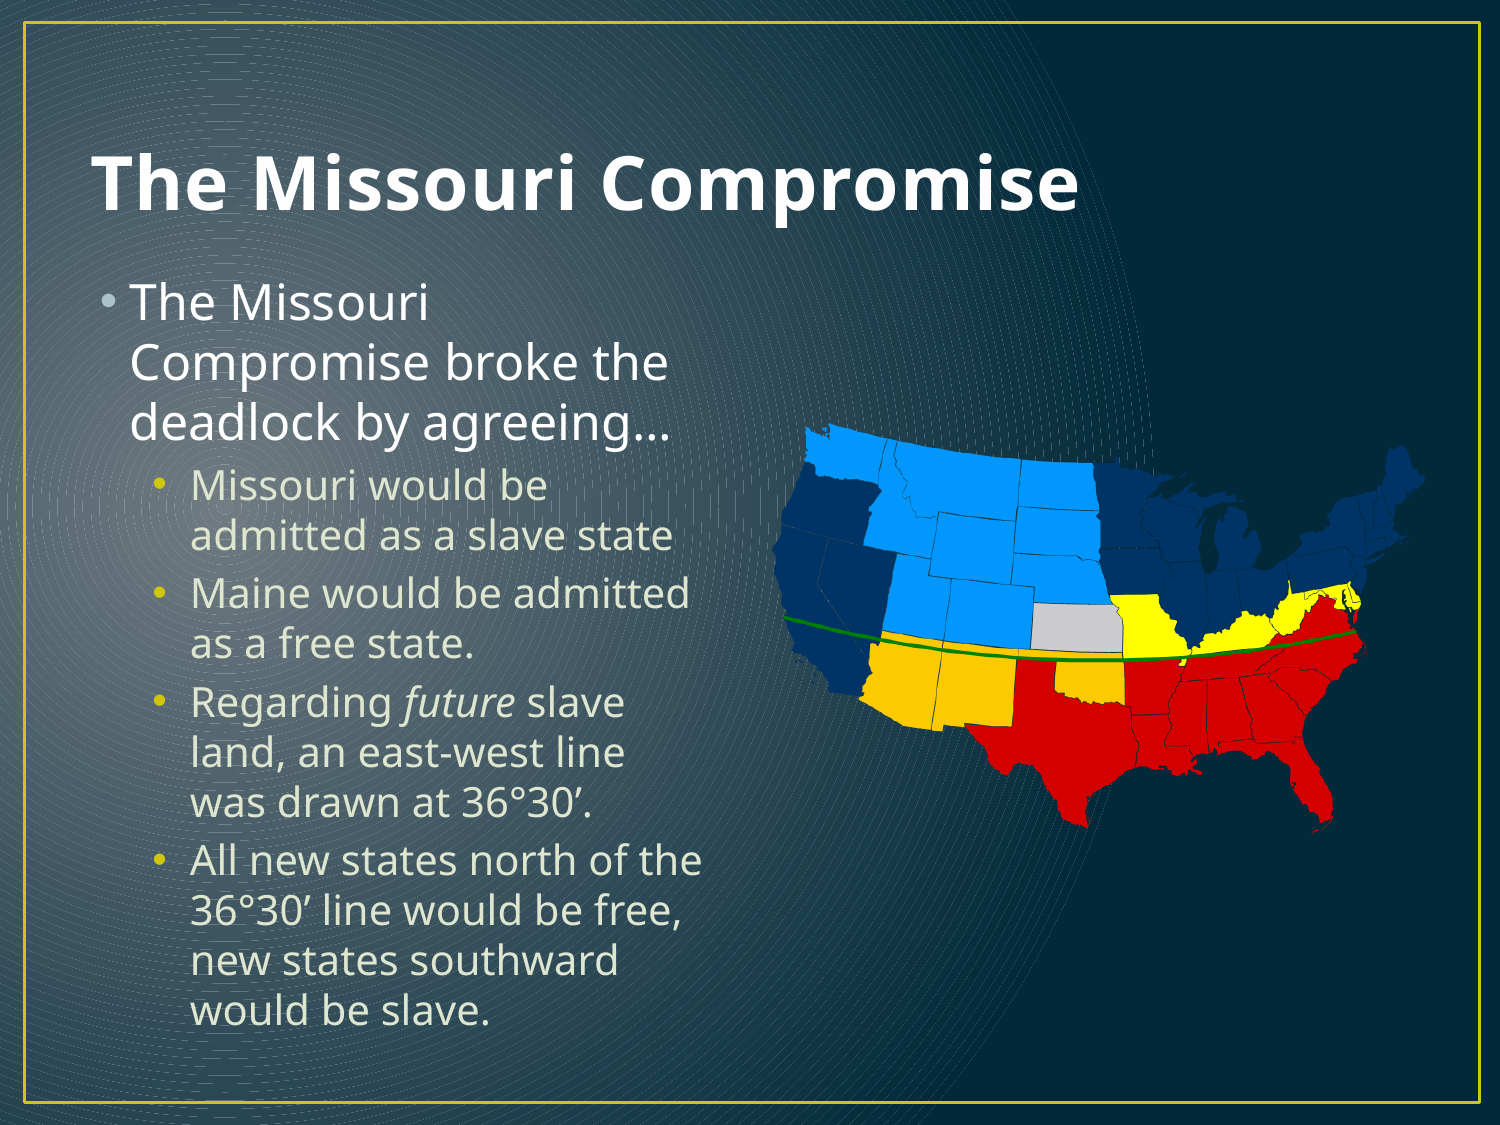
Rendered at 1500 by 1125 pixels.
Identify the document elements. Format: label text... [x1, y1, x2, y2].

title The Missouri Compromise [75, 45, 1425, 233]
list The Missouri Compromise broke the deadlock by agreeing… Missouri would be admitted as a slave state Maine would be admitted as a free state. Regarding future slave land, an east-west line was drawn at 36°30’. All new states north of the 36°30’ line would be free, new states southward would be slave. [24, 262, 725, 1088]
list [762, 423, 1426, 844]
picture [1117, 417, 1124, 423]
picture [1044, 848, 1060, 857]
